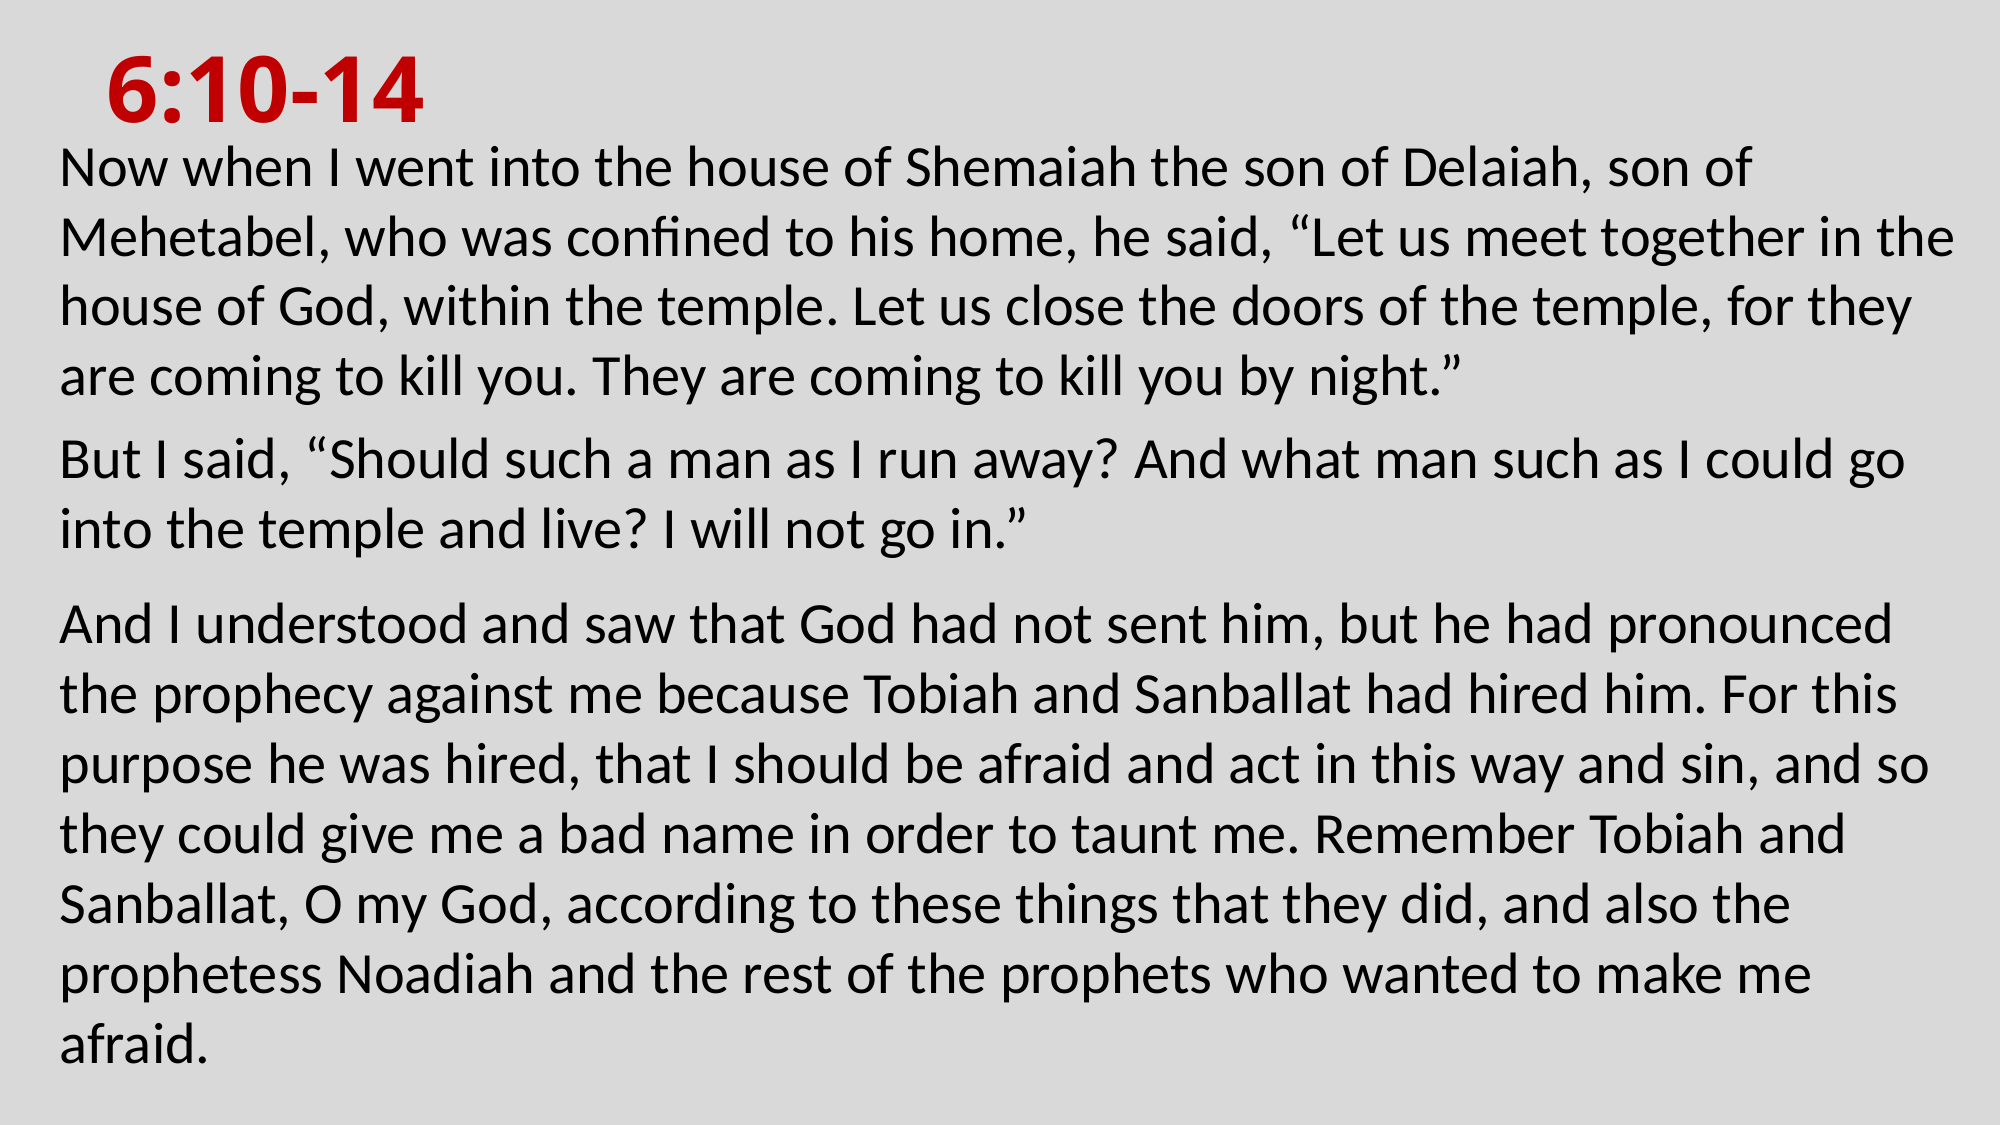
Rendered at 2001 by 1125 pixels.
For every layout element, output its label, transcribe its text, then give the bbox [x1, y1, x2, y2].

text_box Now when I went into the house of Shemaiah the son of Delaiah, son of Mehetabel, who was confined to his home, he said, “Let us meet together in the house of God, within the temple. Let us close the doors of the temple, for they are coming to kill you. They are coming to kill you by night.” But I said, “Should such a man as I run away? And what man such as I could go into the temple and live? I will not go in.” And I understood and saw that God had not sent him, but he had pronounced the prophecy against me because Tobiah and Sanballat had hired him. For this purpose he was hired, that I should be afraid and act in this way and sin, and so they could give me a bad name in order to taunt me. Remember Tobiah and Sanballat, O my God, according to these things that they did, and also the prophetess Noadiah and the rest of the prophets who wanted to make me afraid. [45, 120, 1977, 1083]
title 6:10-14 [91, 35, 1817, 120]
